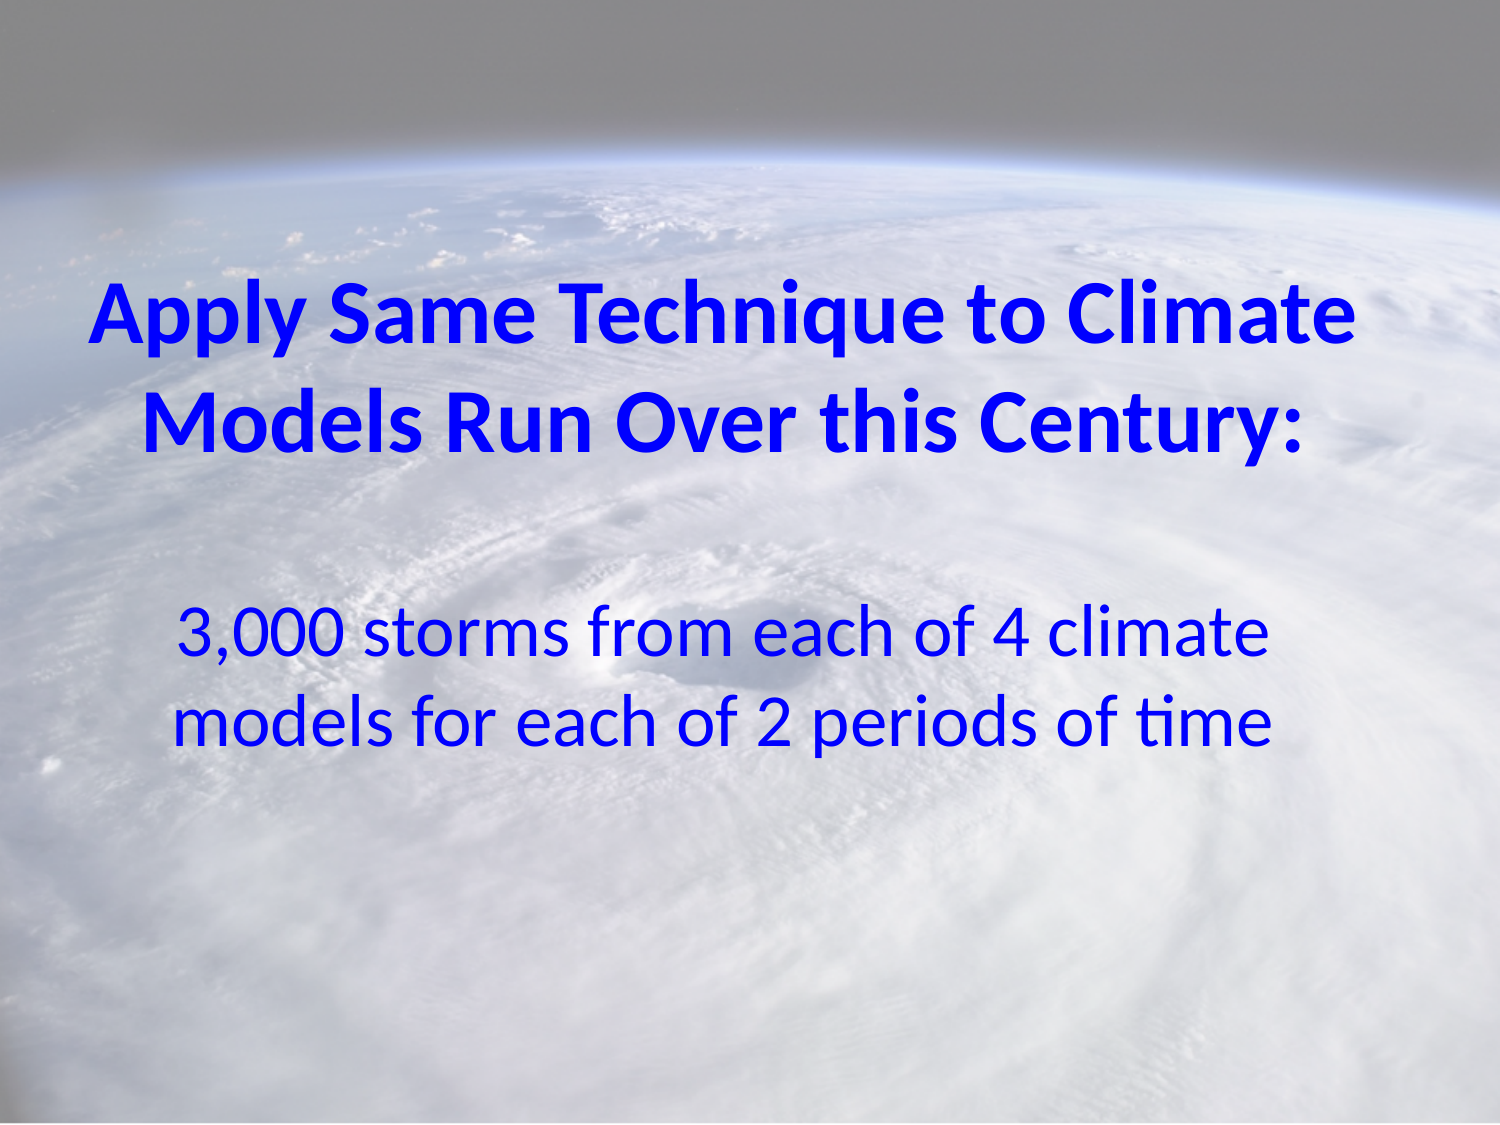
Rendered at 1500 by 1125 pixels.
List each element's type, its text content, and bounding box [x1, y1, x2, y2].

title Apply Same Technique to Climate Models Run Over this Century: 3,000 storms from each of 4 climate models for each of 2 periods of time [48, 199, 1399, 923]
picture [0, 0, 1500, 1125]
